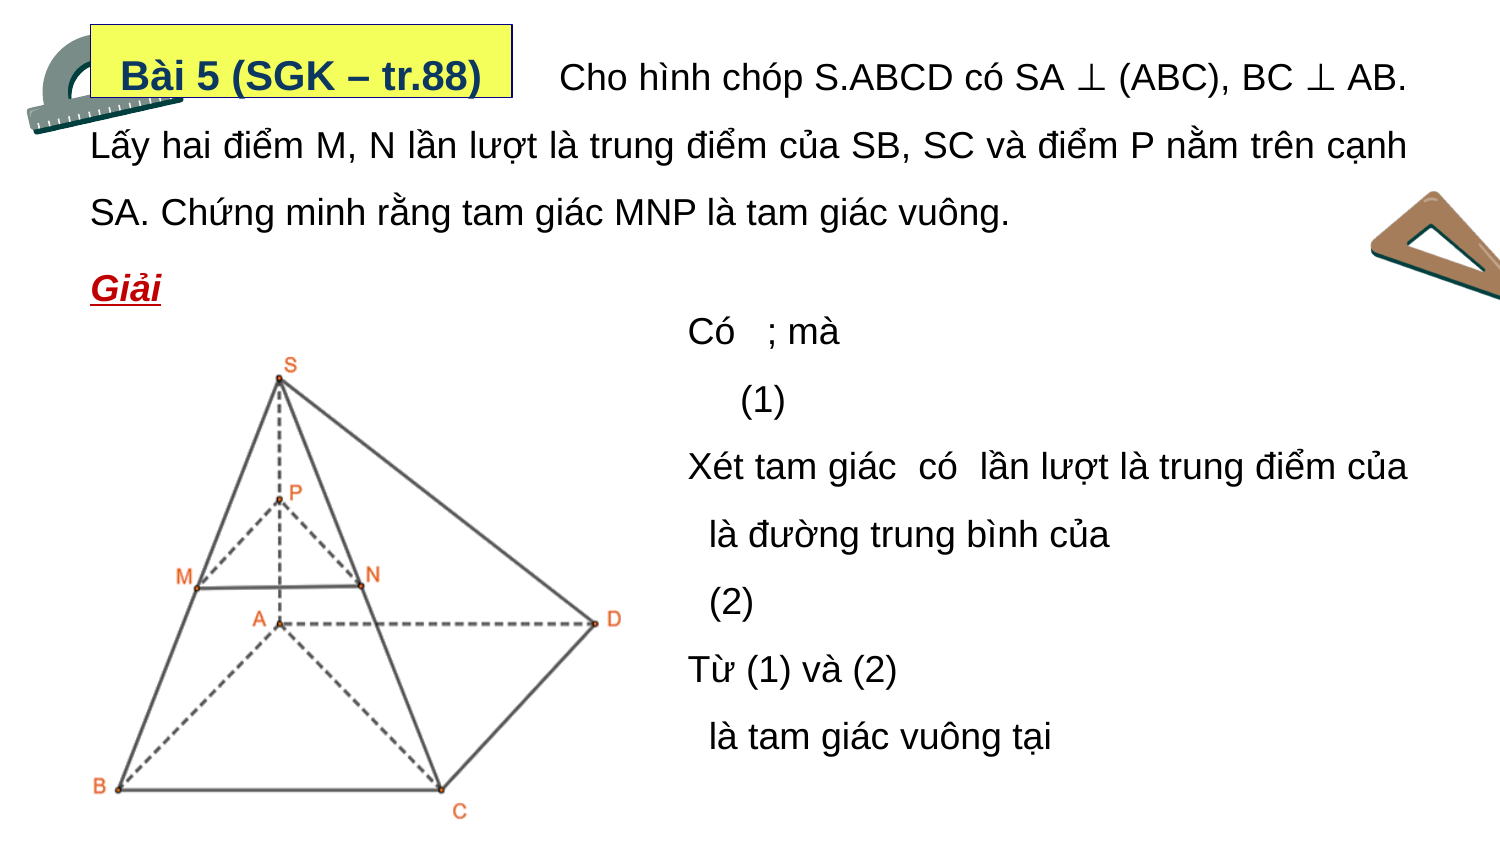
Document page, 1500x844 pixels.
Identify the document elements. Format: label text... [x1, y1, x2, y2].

text_box Giải [75, 256, 177, 317]
picture [74, 340, 632, 841]
text_box Cho hình chóp S.ABCD có SA ⊥ (ABC), BC ⊥ AB. Lấy hai điểm M, N lần lượt là trung điểm của SB, SC và điểm P nằm trên cạnh SA. Chứng minh rằng tam giác MNP là tam giác vuông. [75, 23, 1423, 241]
picture [1366, 181, 1500, 350]
